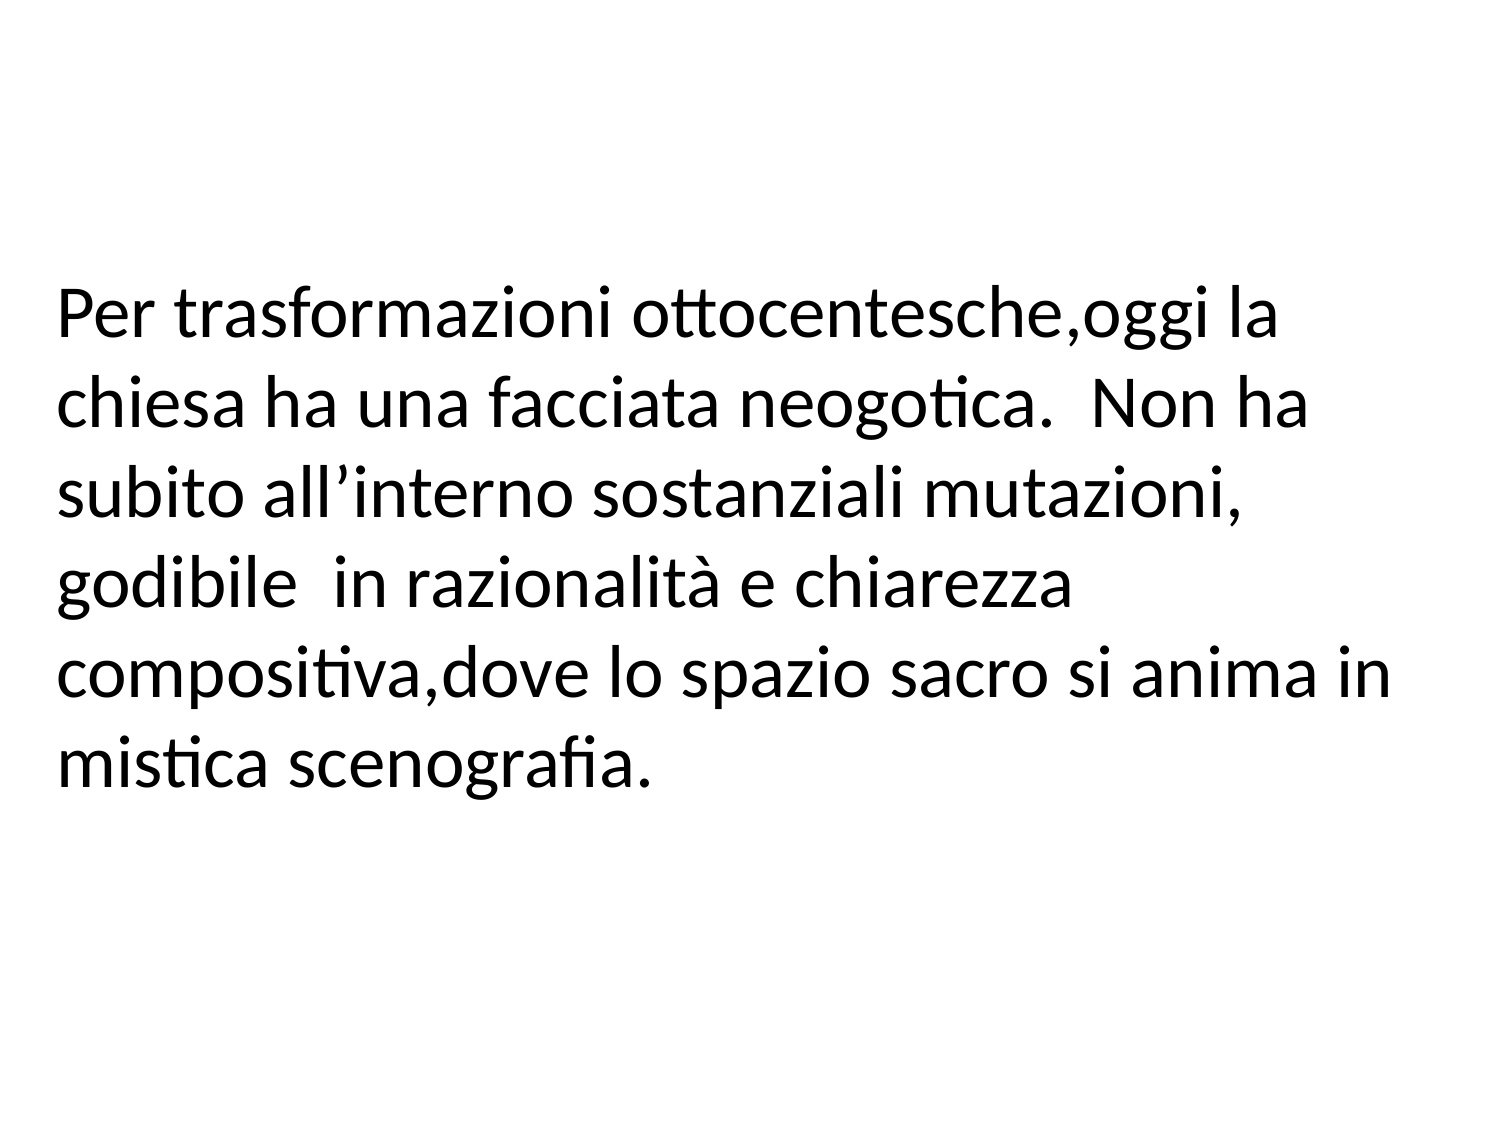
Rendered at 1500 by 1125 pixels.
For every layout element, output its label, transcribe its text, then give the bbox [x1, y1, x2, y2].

title Per trasformazioni ottocentesche,oggi la chiesa ha una facciata neogotica. Non ha subito all’interno sostanziali mutazioni, godibile in razionalità e chiarezza compositiva,dove lo spazio sacro si anima in mistica scenografia. [41, 54, 1474, 1012]
